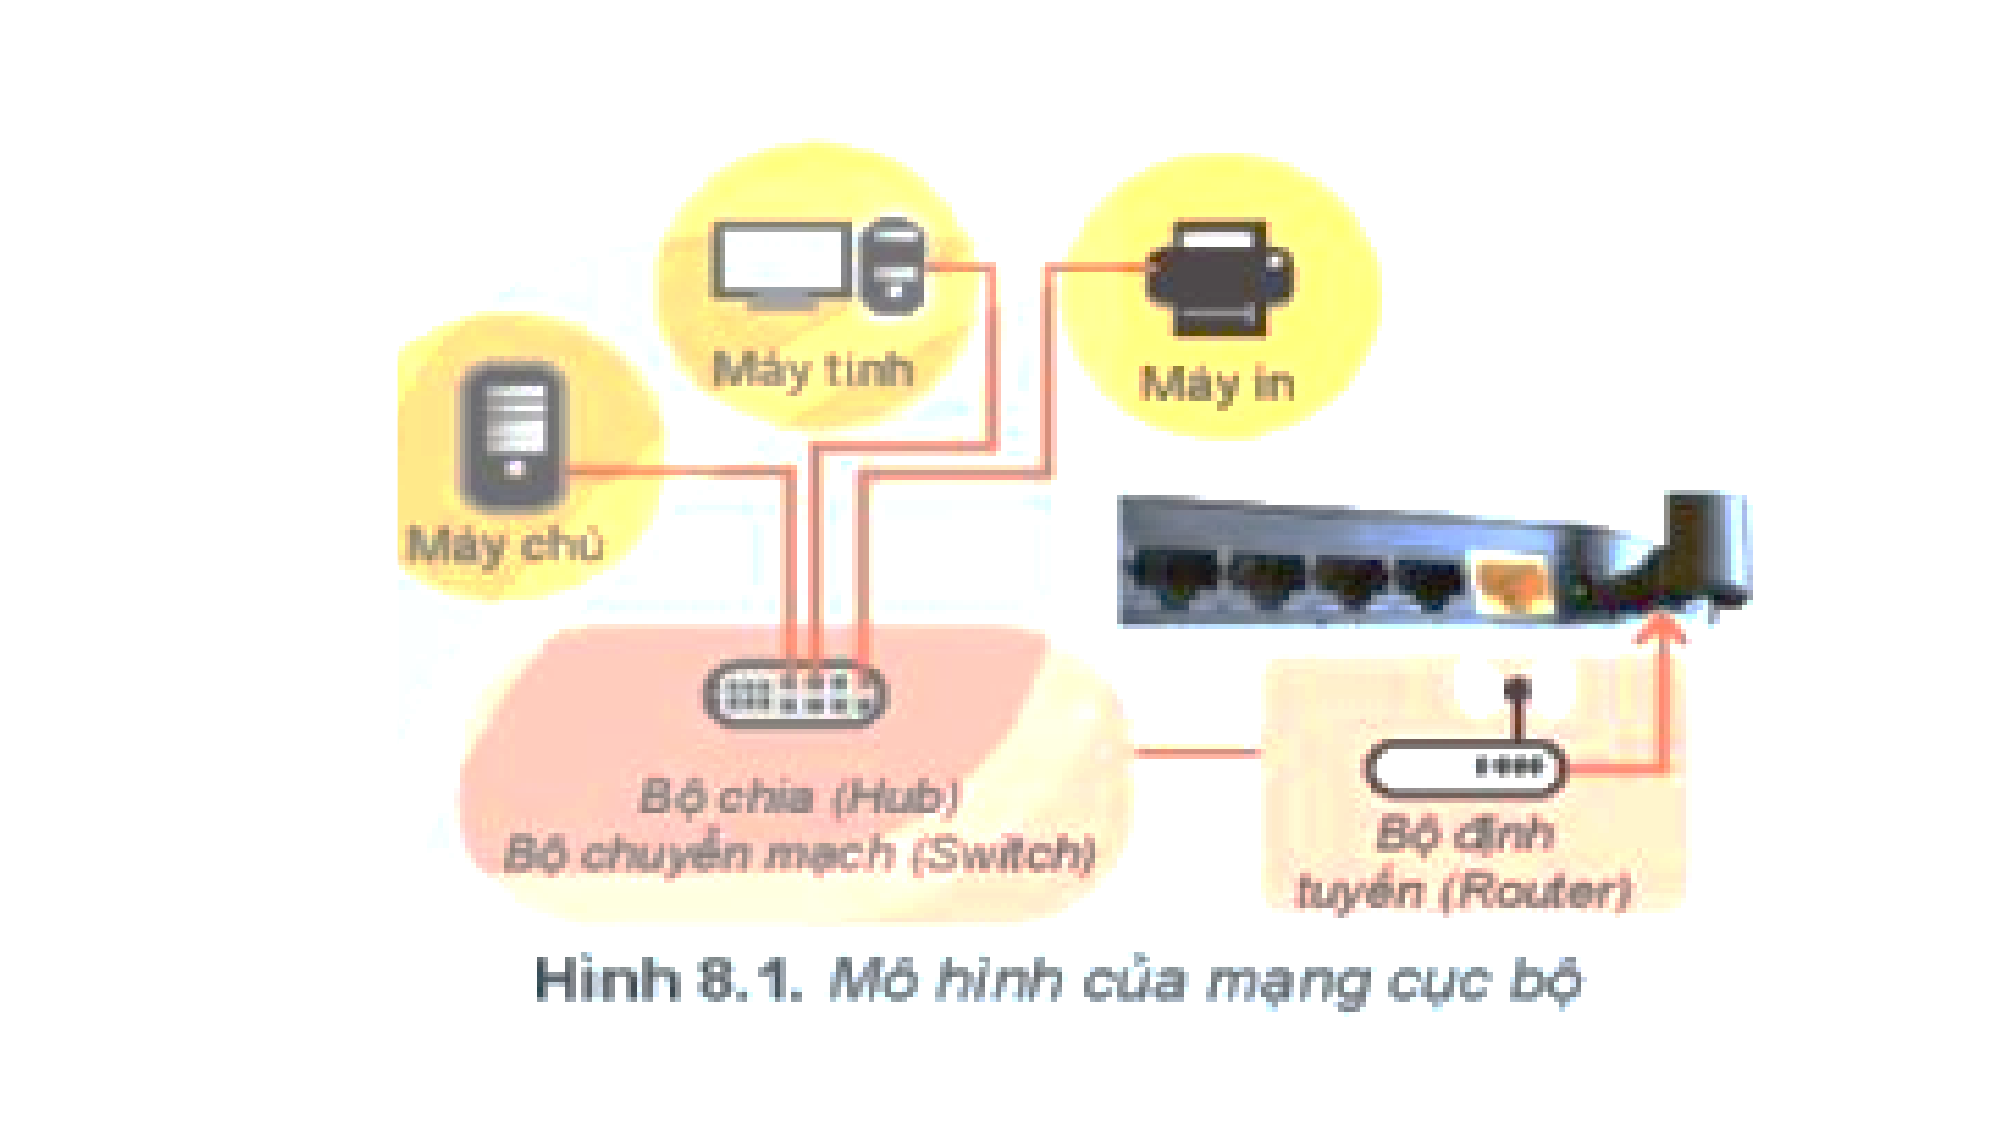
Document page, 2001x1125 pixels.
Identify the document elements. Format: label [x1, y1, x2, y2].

picture [397, 137, 1768, 1035]
